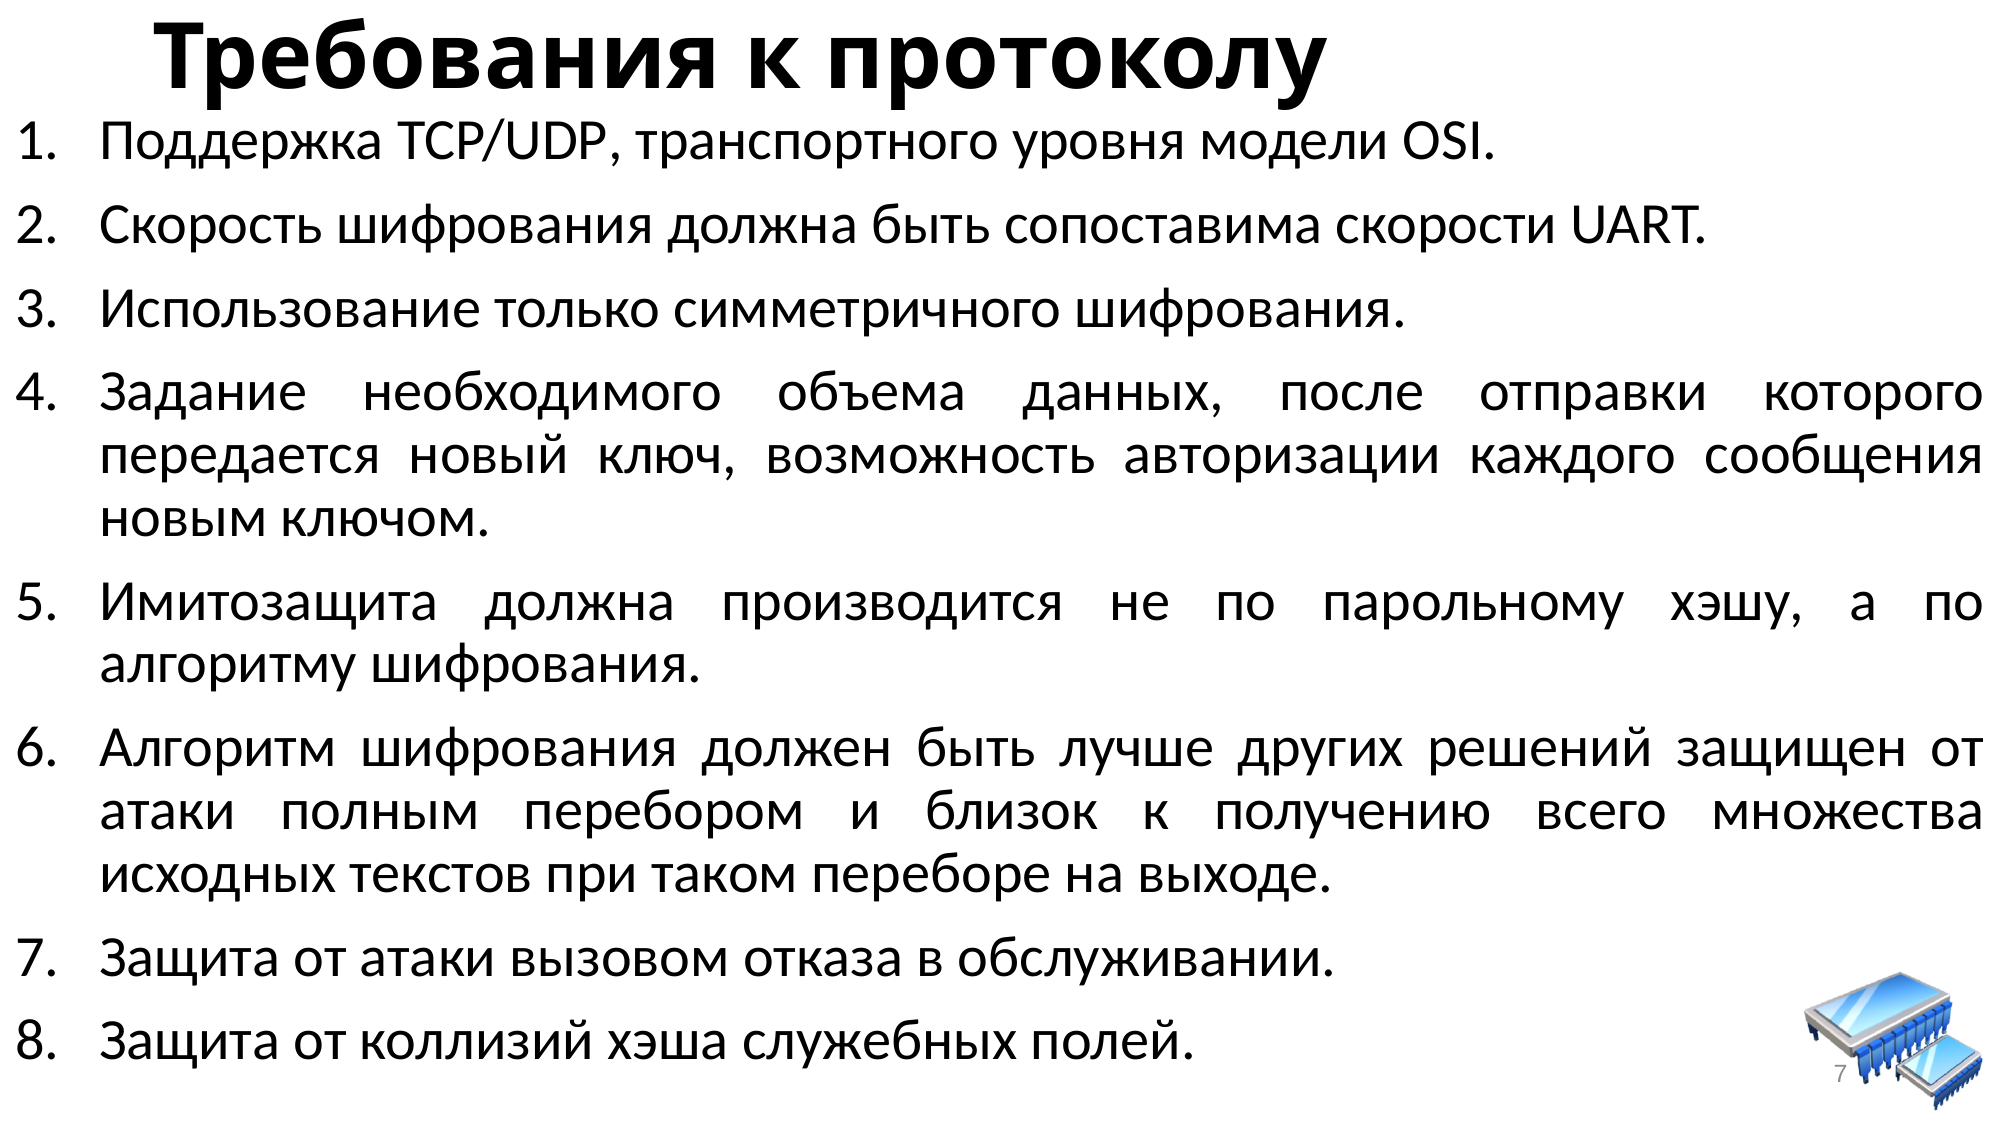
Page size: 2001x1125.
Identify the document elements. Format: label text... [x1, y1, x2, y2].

title Требования к протоколу [137, 0, 1863, 101]
list Поддержка TCP/UDP, транспортного уровня модели OSI. Скорость шифрования должна быть сопоставима скорости UART. Использование только симметричного шифрования. Задание необходимого объема данных, после отправки которого передается новый ключ, возможность авторизации каждого сообщения новым ключом. Имитозащита должна производится не по парольному хэшу, а по алгоритму шифрования. Алгоритм шифрования должен быть лучше других решений защищен от атаки полным перебором и близок к получению всего множества исходных текстов при таком переборе на выходе. Защита от атаки вызовом отказа в обслуживании. Защита от коллизий хэша служебных полей. [0, 101, 2000, 1125]
slide_number 7 [1412, 1042, 1863, 1103]
